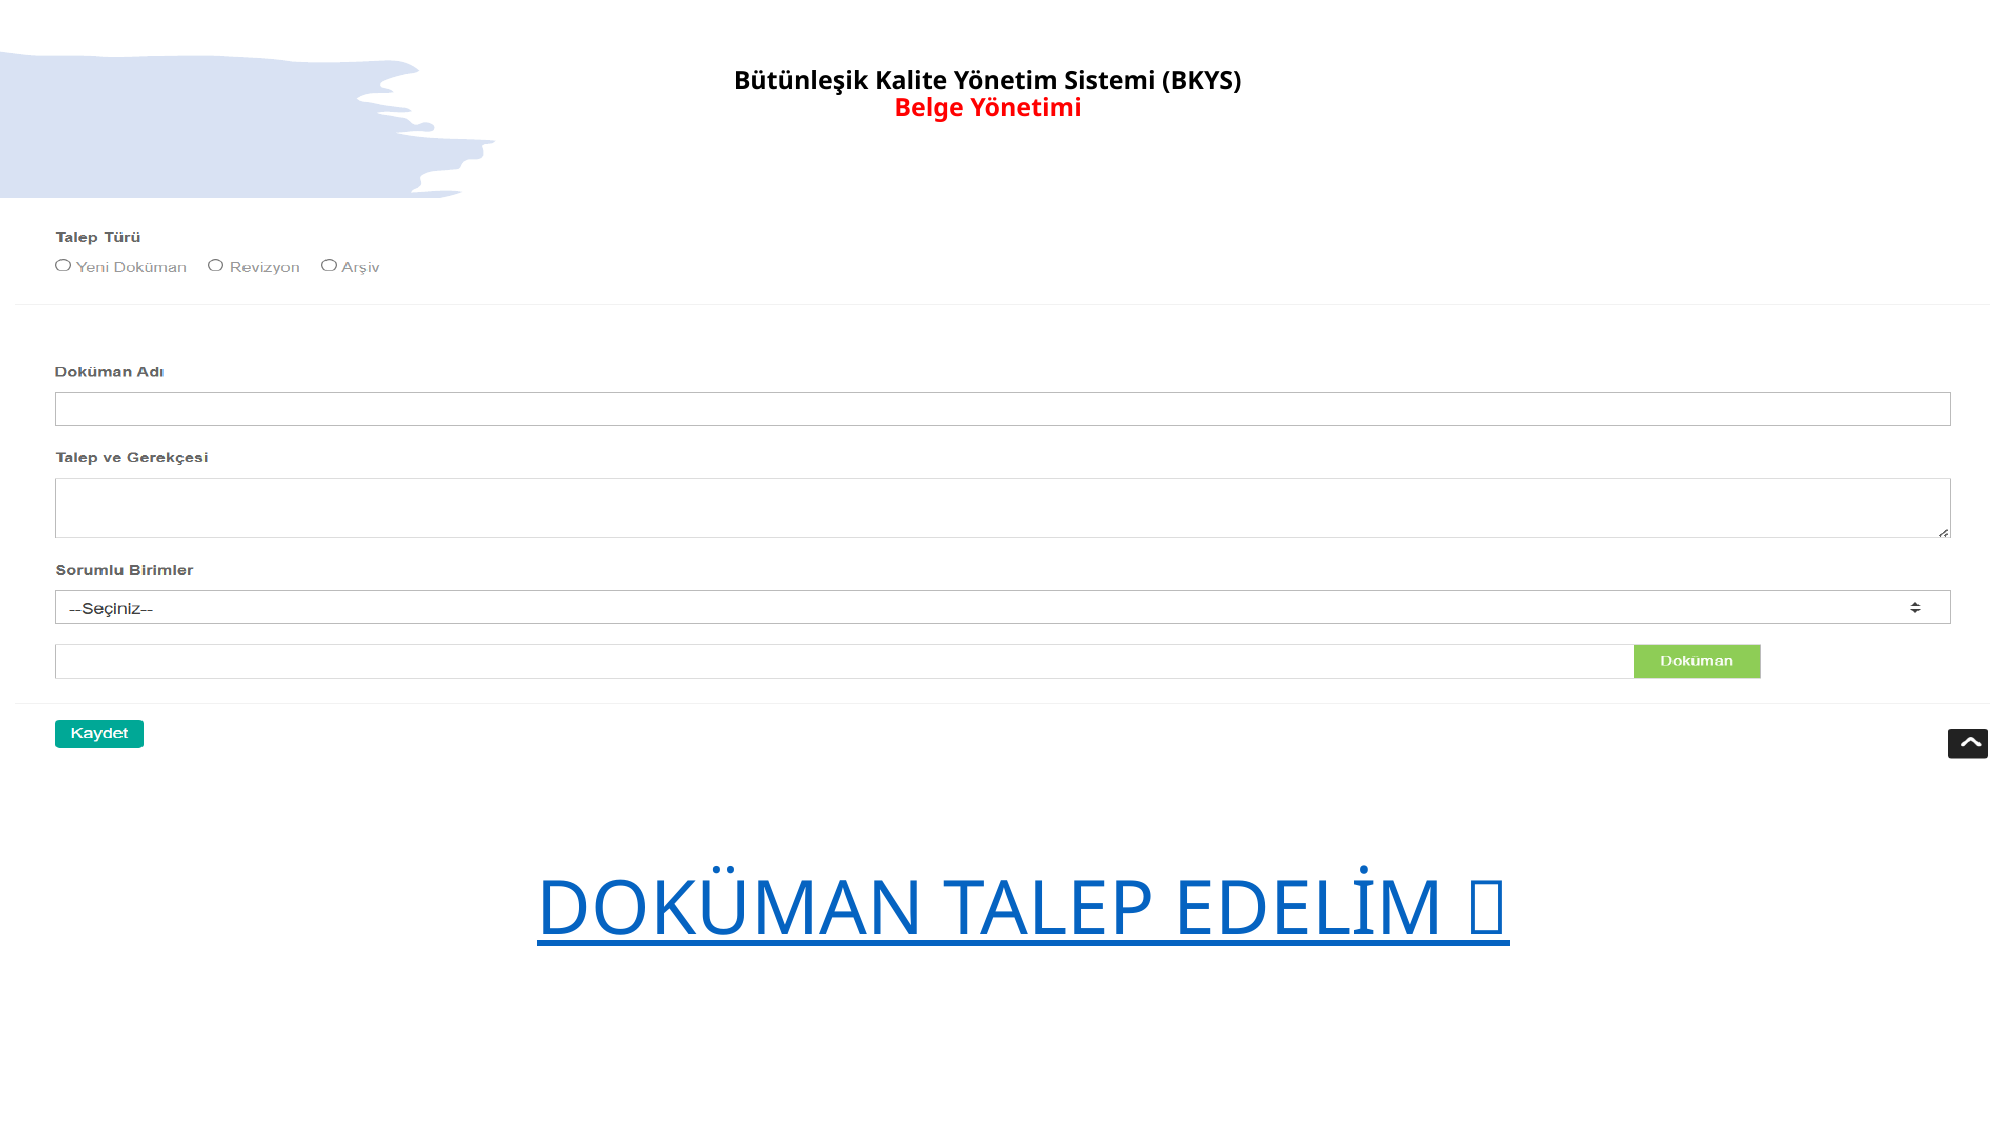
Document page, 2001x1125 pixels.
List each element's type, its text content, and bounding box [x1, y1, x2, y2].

picture [0, 197, 2000, 759]
title Bütünleşik Kalite Yönetim Sistemi (BKYS) Belge Yönetimi [125, 59, 1851, 130]
text_box DOKÜMAN TALEP EDELİM  [480, 852, 1567, 970]
